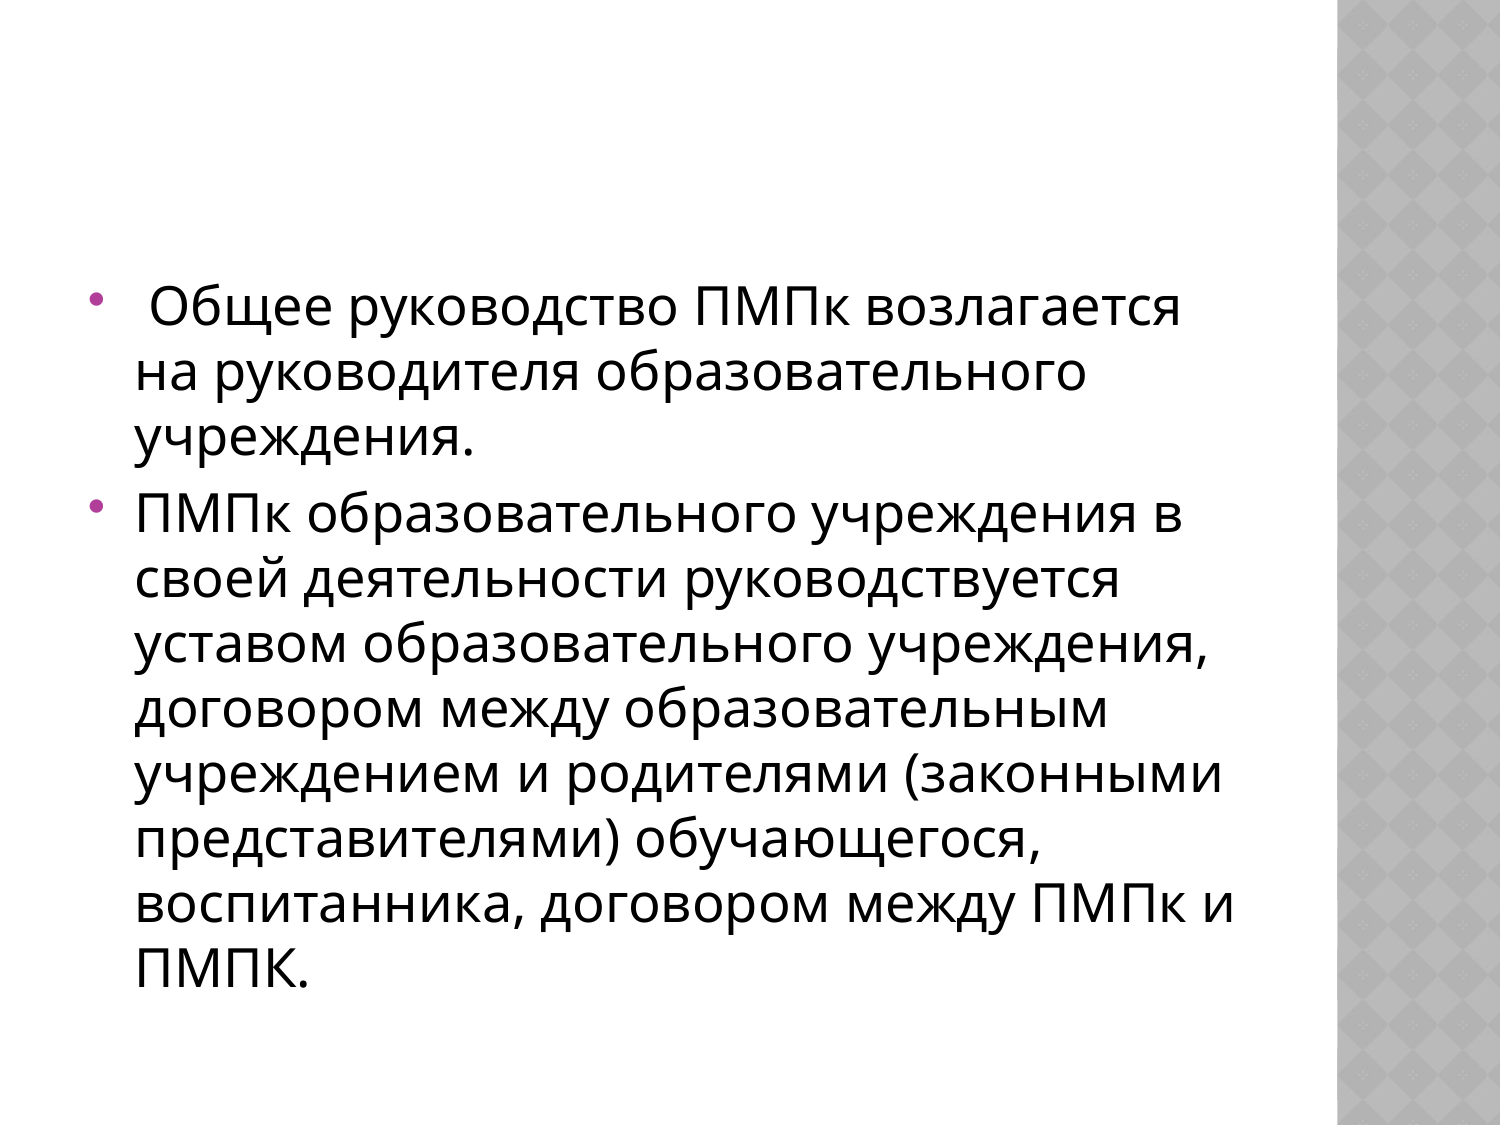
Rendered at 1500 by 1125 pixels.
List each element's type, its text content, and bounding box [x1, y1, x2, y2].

list Общее руководство ПМПк возлагается на руководителя образовательного учреждения. ПМПк образовательного учреждения в своей деятельности руководствуется уставом образовательного учреждения, договором между образовательным учреждением и родителями (законными представителями) обучающегося, воспитанника, договором между ПМПк и ПМПК. [75, 264, 1263, 1059]
